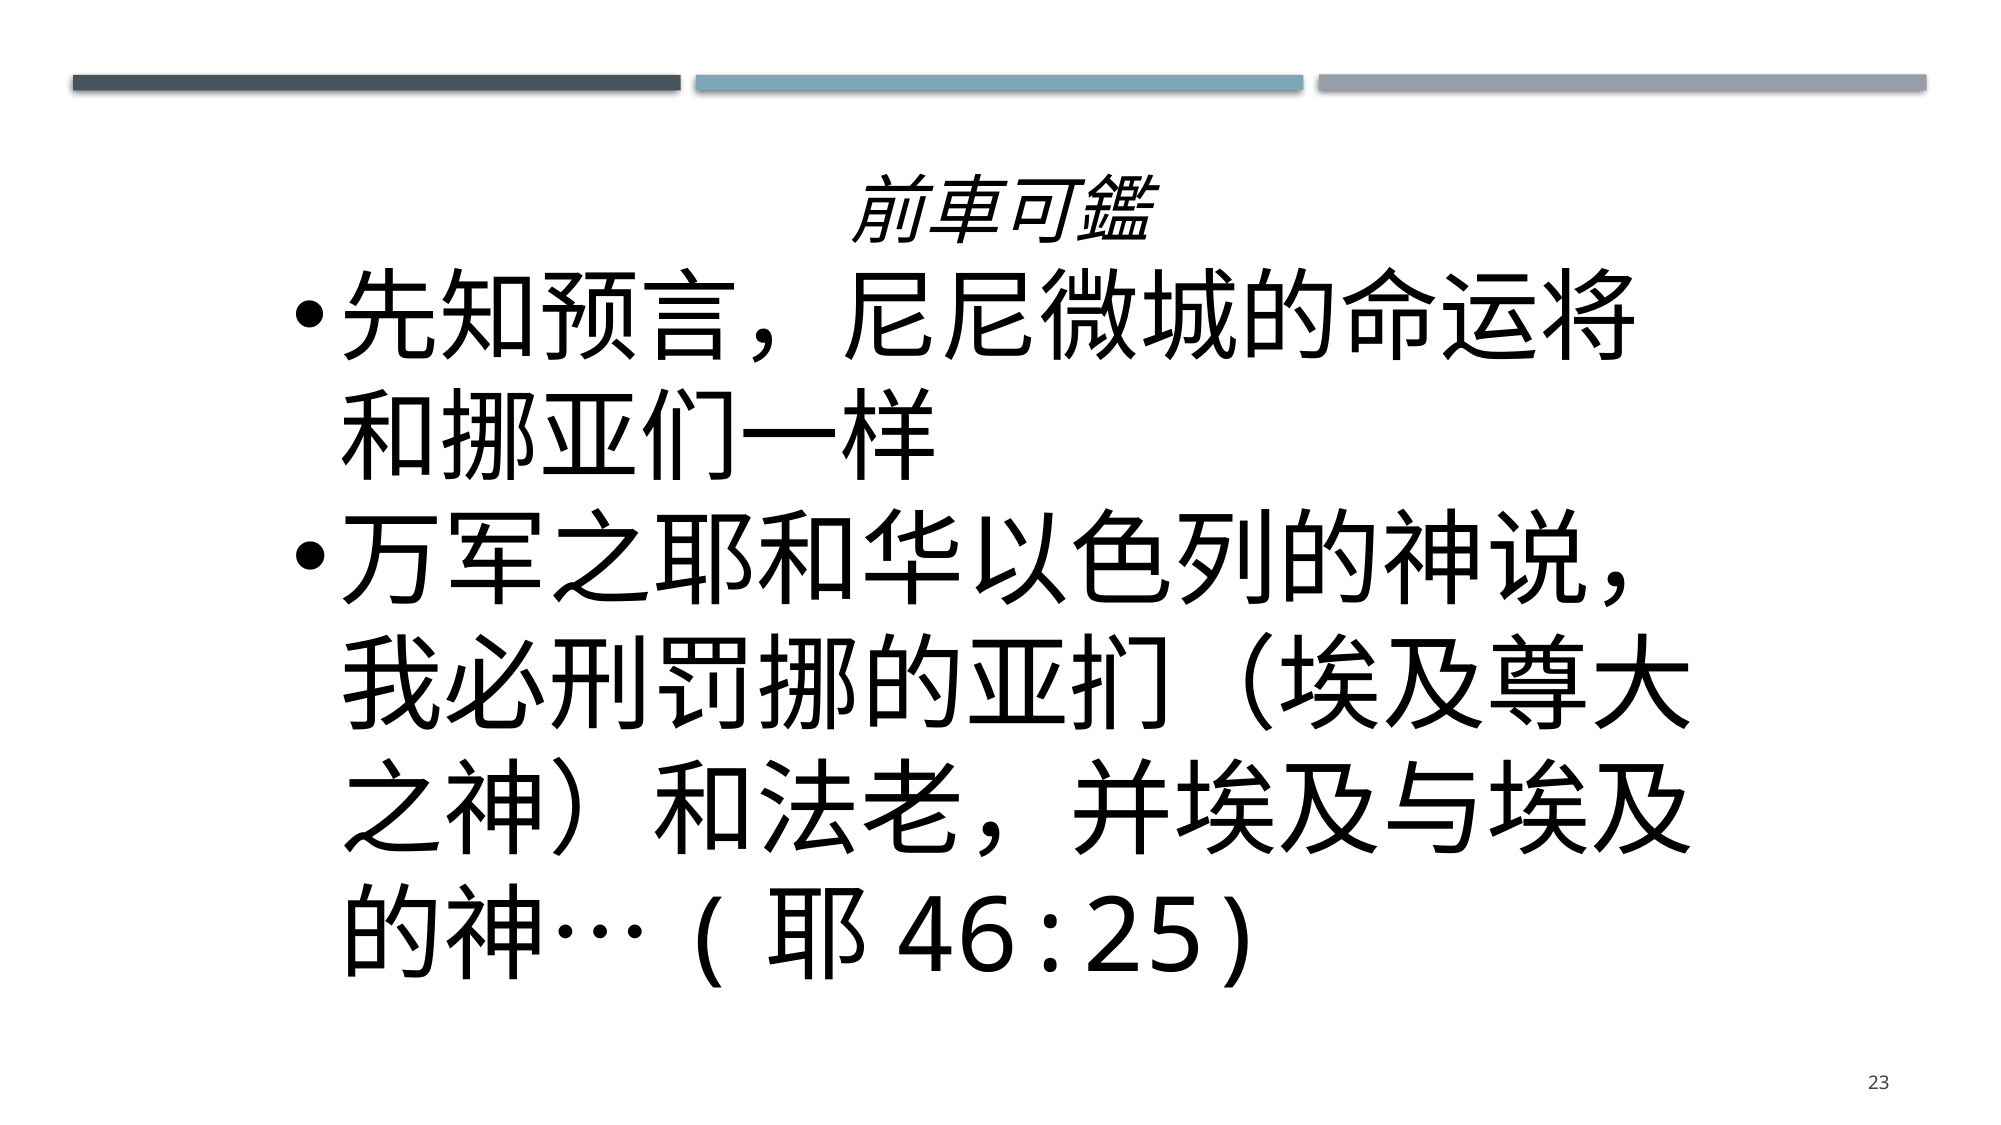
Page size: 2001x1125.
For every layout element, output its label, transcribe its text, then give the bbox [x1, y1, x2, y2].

slide_number 23 [1732, 1053, 1905, 1114]
text_box 前車可鑑 先知预言，尼尼微城的命运将和挪亚们一样 万军之耶和华以色列的神说，我必刑罚挪的亚扪（埃及尊大之神）和法老，并埃及与埃及的神…(耶46:25) [278, 155, 1722, 1000]
